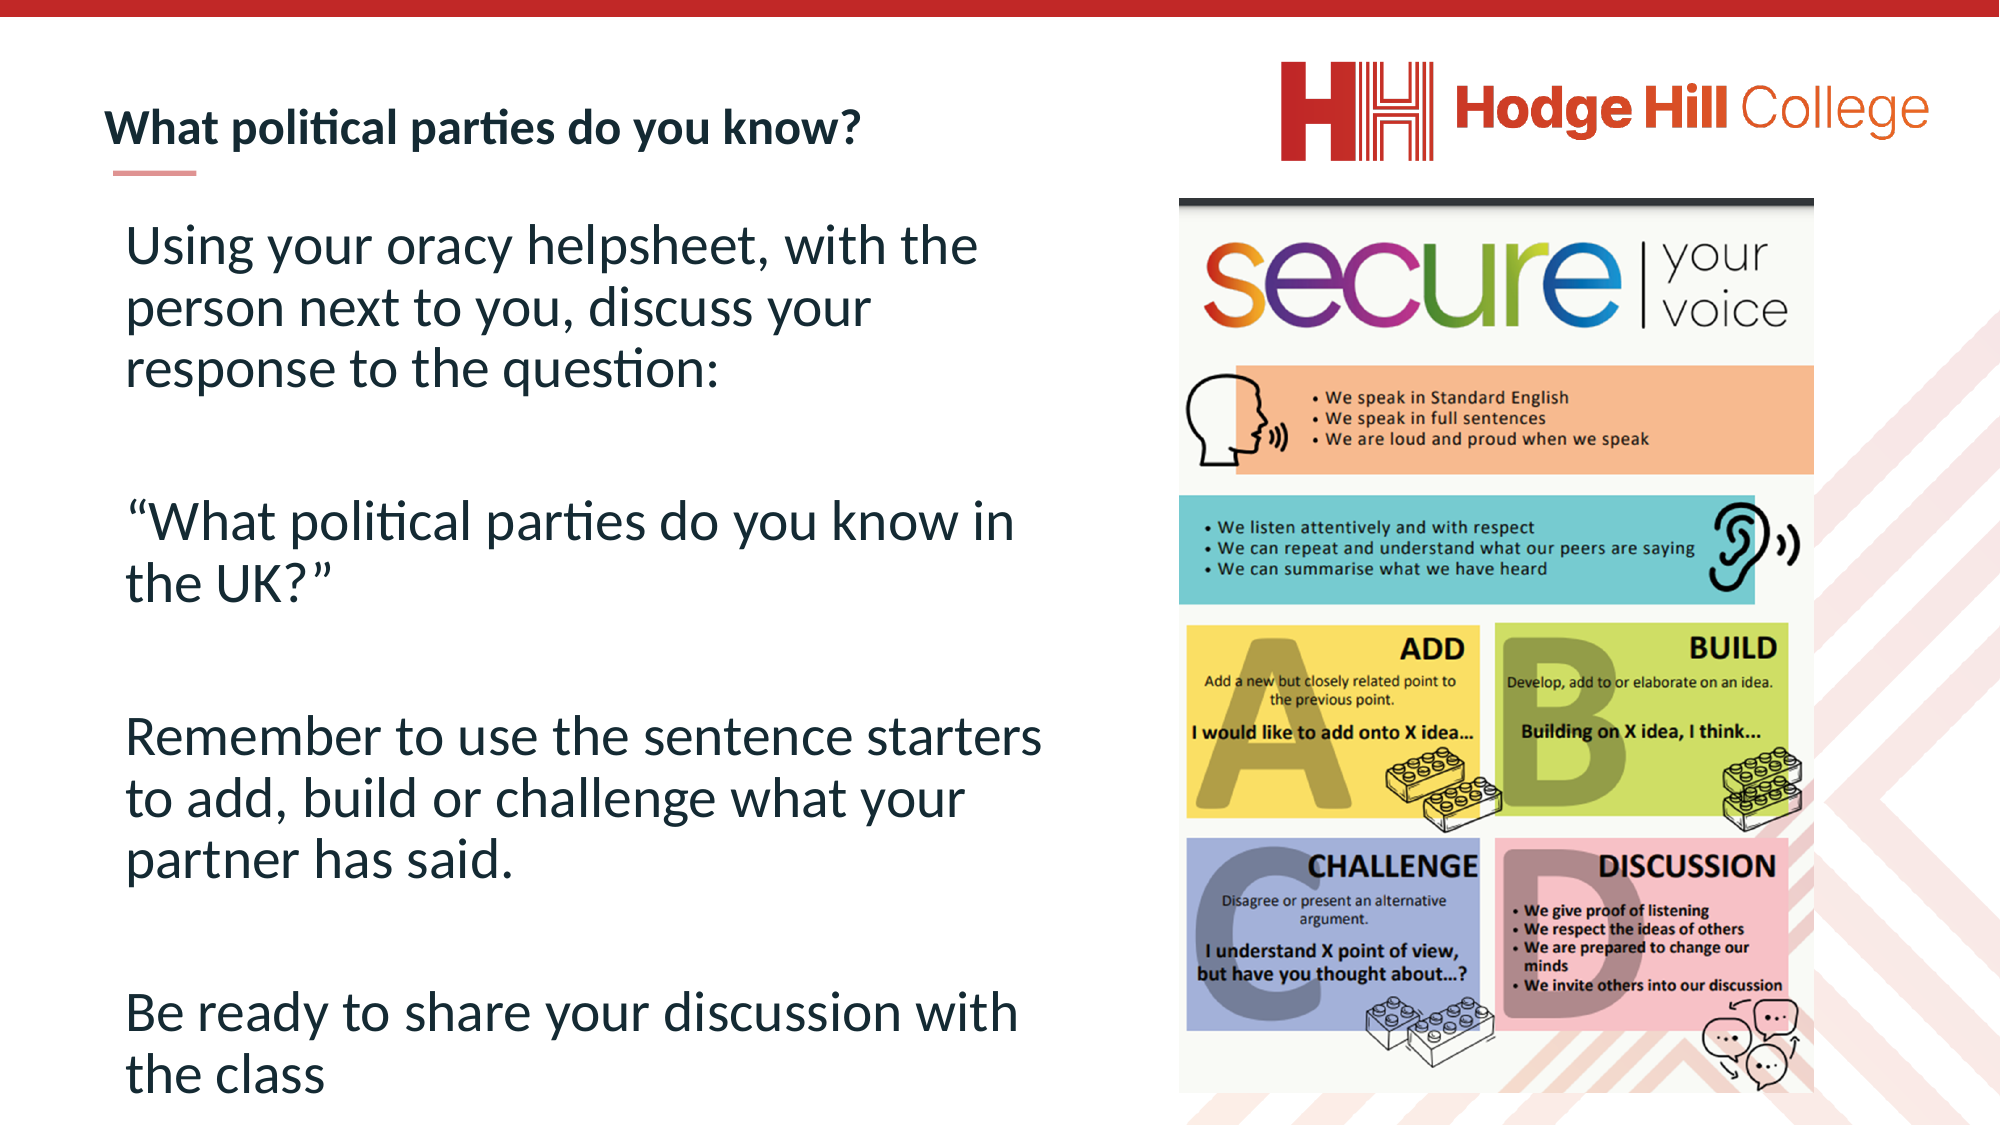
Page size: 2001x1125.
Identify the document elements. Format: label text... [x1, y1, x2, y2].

picture [1280, 61, 1929, 161]
picture [1073, 198, 2000, 1125]
list Using your oracy helpsheet, with the person next to you, discuss your response to the question: “What political parties do you know in the UK?” Remember to use the sentence starters to add, build or challenge what your partner has said. Be ready to share your discussion with the class [110, 219, 1073, 1125]
picture [0, 0, 1999, 17]
title What political parties do you know? [102, 29, 1091, 219]
